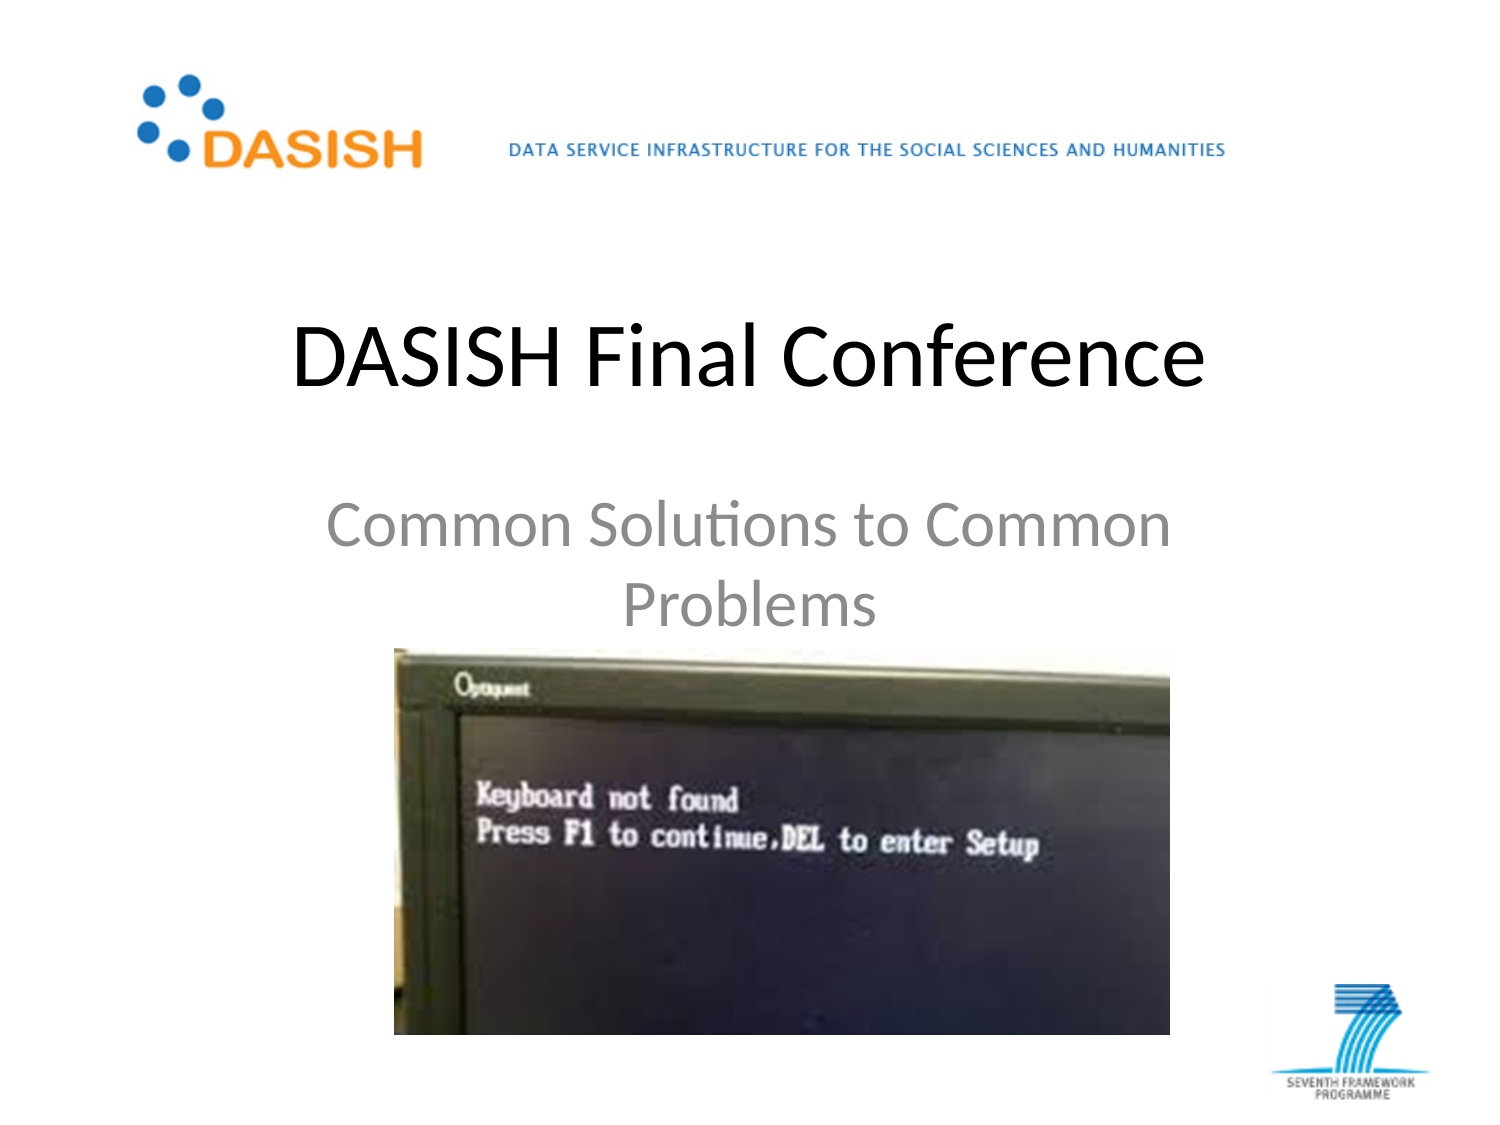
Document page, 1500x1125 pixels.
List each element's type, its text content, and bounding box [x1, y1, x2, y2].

subtitle Common Solutions to Common Problems [225, 472, 1275, 649]
picture [394, 648, 1170, 1035]
title DASISH Final Conference [112, 228, 1388, 470]
picture [104, 61, 1271, 187]
